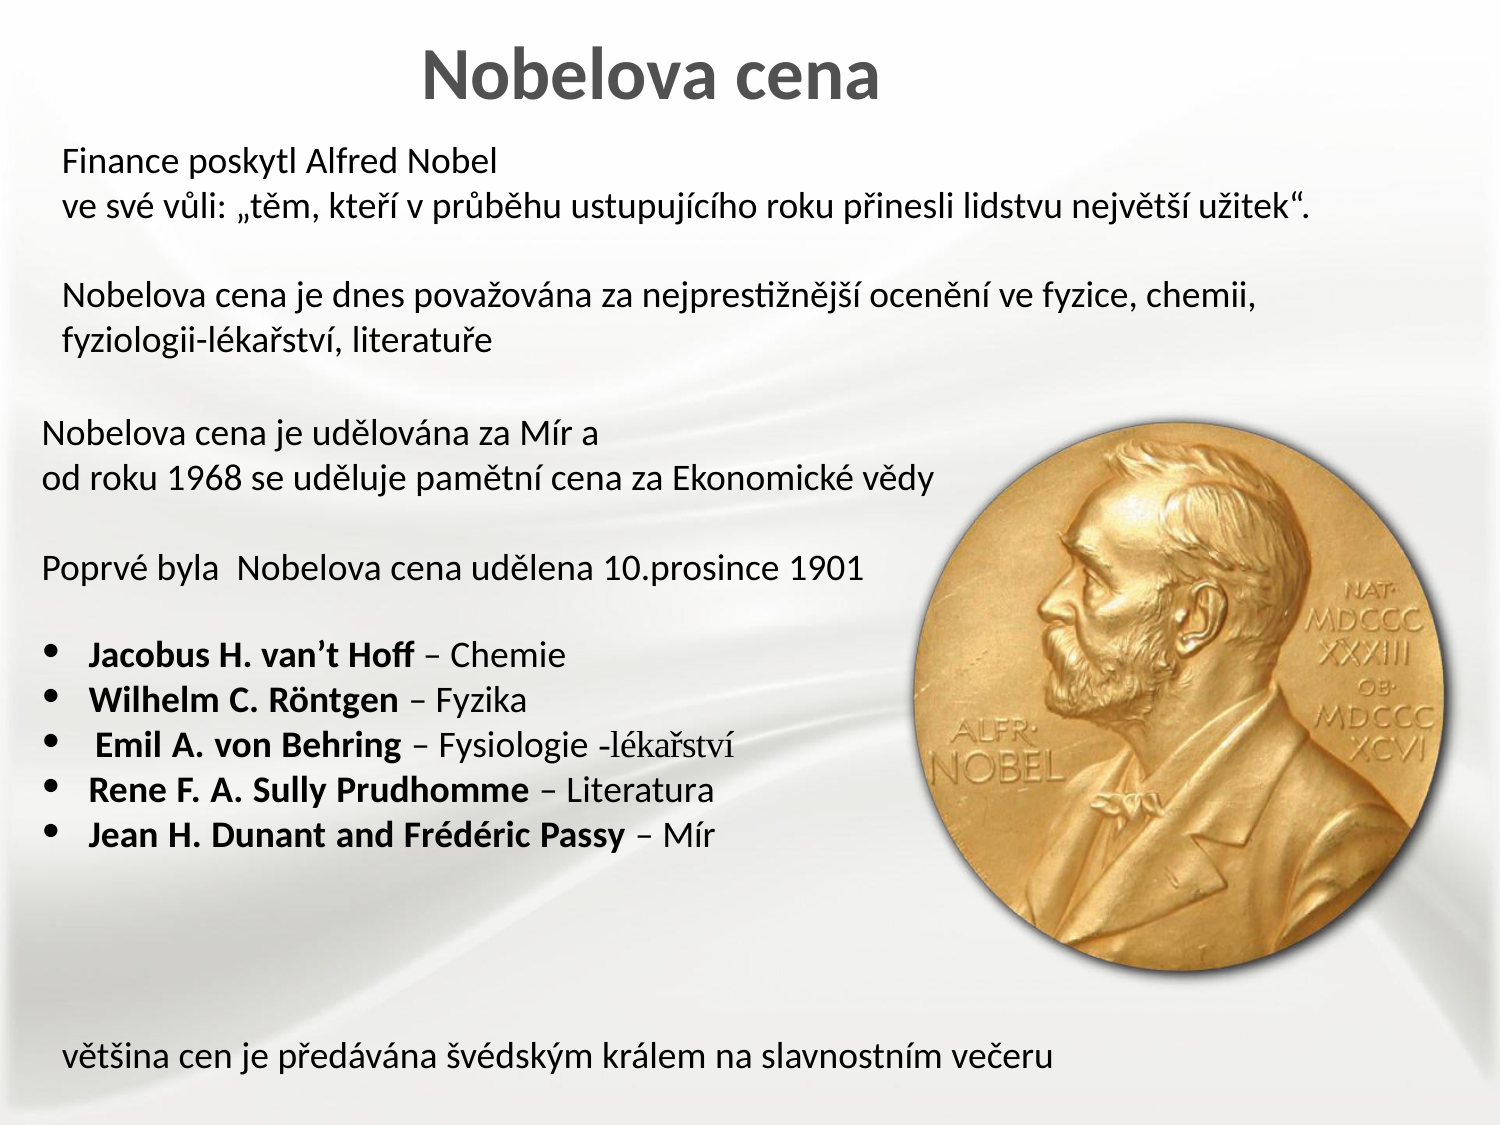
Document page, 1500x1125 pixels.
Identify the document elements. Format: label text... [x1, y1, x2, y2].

text_box Nobelova cena je udělována za Mír a od roku 1968 se uděluje pamětní cena za Ekonomické vědy Poprvé byla Nobelova cena udělena 10.prosince 1901 Jacobus H. van’t Hoff – Chemie Wilhelm C. Röntgen – Fyzika Emil A. von Behring – Fysiologie -lékařství Rene F. A. Sully Prudhomme – Literatura Jean H. Dunant and Frédéric Passy – Mír [39, 408, 1068, 856]
text_box Finance poskytl Alfred Nobel ve své vůli: „těm, kteří v průběhu ustupujícího roku přinesli lidstvu největší užitek“. [47, 128, 1473, 234]
text_box [900, 408, 1468, 994]
text_box Nobelova cena [37, 24, 1443, 115]
text_box většina cen je předávána švédským králem na slavnostním večeru [47, 1023, 1296, 1084]
text_box Nobelova cena je dnes považována za nejprestižnější ocenění ve fyzice, chemii, fyziologii-lékařství, literatuře [47, 262, 1363, 368]
picture [0, 0, 1500, 1125]
